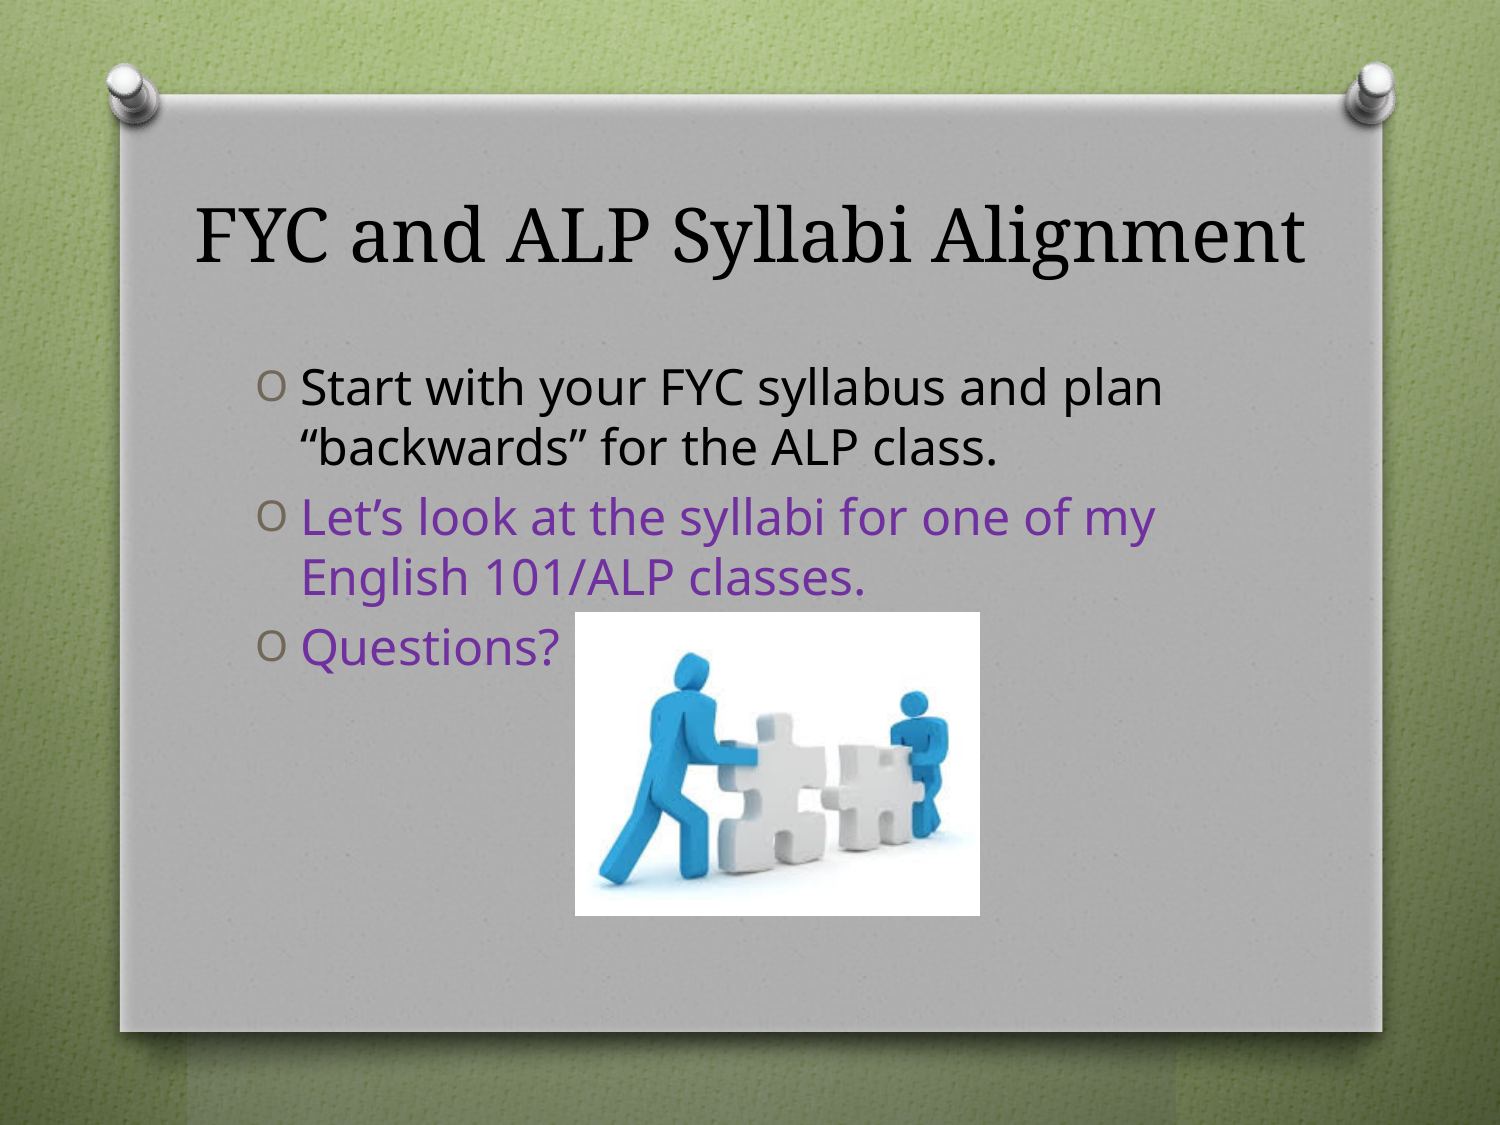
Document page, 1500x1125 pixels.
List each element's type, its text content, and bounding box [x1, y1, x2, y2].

picture [1317, 35, 1439, 156]
title FYC and ALP Syllabi Alignment [179, 134, 1323, 332]
picture [574, 612, 980, 916]
picture [75, 29, 198, 153]
list Start with your FYC syllabus and plan “backwards” for the ALP class. Let’s look at the syllabi for one of my English 101/ALP classes. Questions? [240, 347, 1257, 939]
